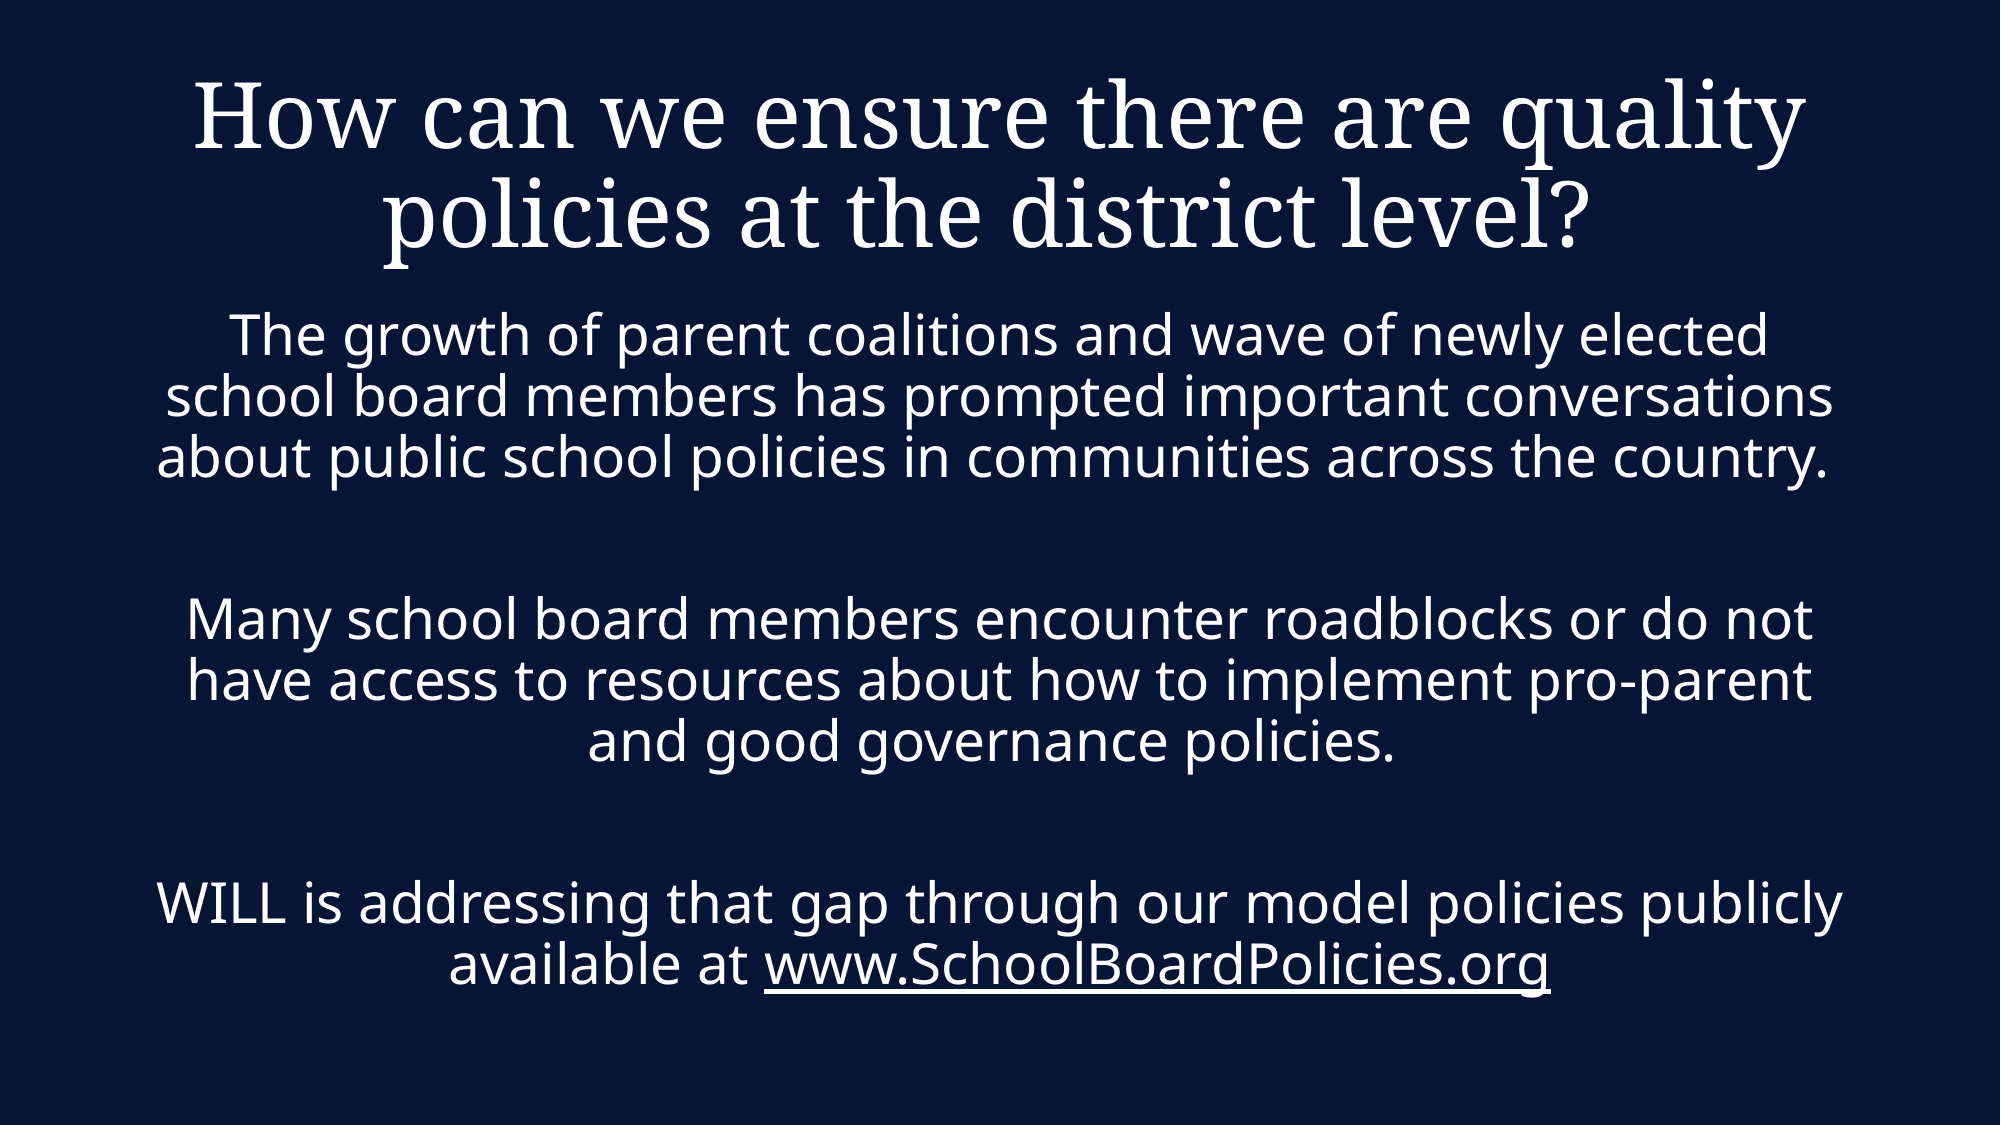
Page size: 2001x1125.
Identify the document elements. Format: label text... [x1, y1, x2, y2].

list The growth of parent coalitions and wave of newly elected school board members has prompted important conversations about public school policies in communities across the country. Many school board members encounter roadblocks or do not have access to resources about how to implement pro-parent and good governance policies. WILL is addressing that gap through our model policies publicly available at www.SchoolBoardPolicies.org [137, 299, 1863, 1014]
title How can we ensure there are quality policies at the district level? [137, 59, 1863, 278]
